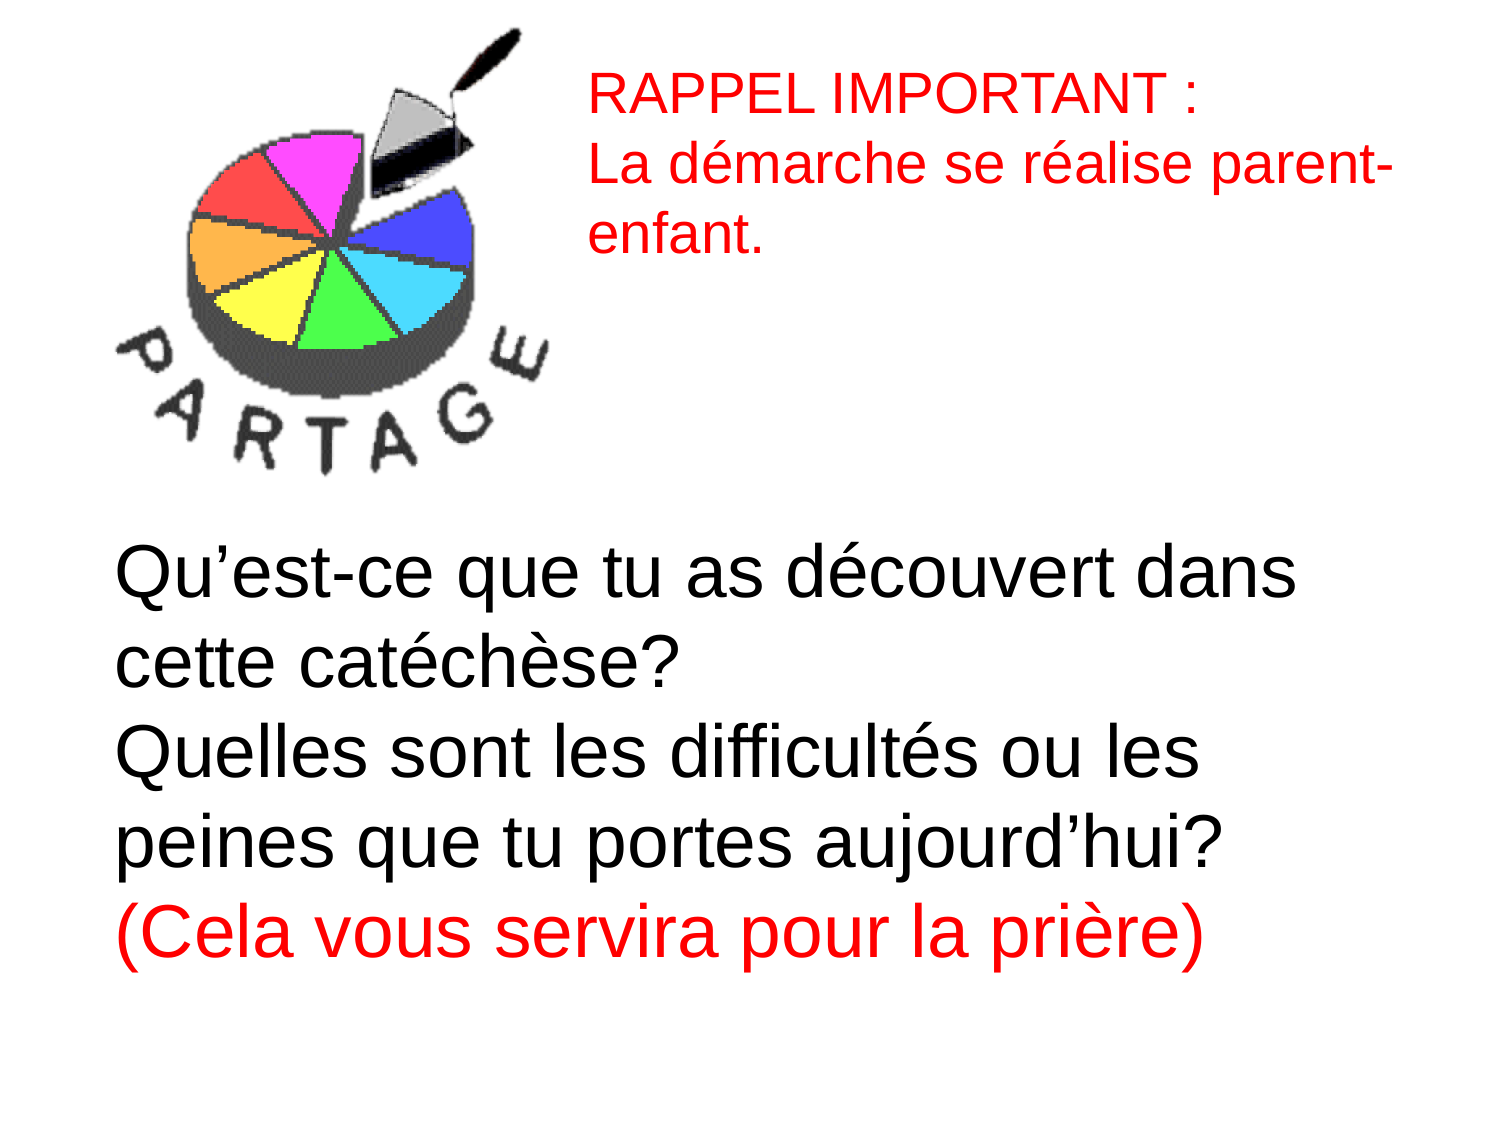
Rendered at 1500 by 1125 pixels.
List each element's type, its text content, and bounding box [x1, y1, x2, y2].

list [100, 0, 574, 493]
text_box RAPPEL IMPORTANT : La démarche se réalise parent-enfant. [579, 47, 1500, 273]
text_box Qu’est-ce que tu as découvert dans cette catéchèse? Quelles sont les difficultés ou les peines que tu portes aujourd’hui? (Cela vous servira pour la prière) [100, 515, 1341, 980]
